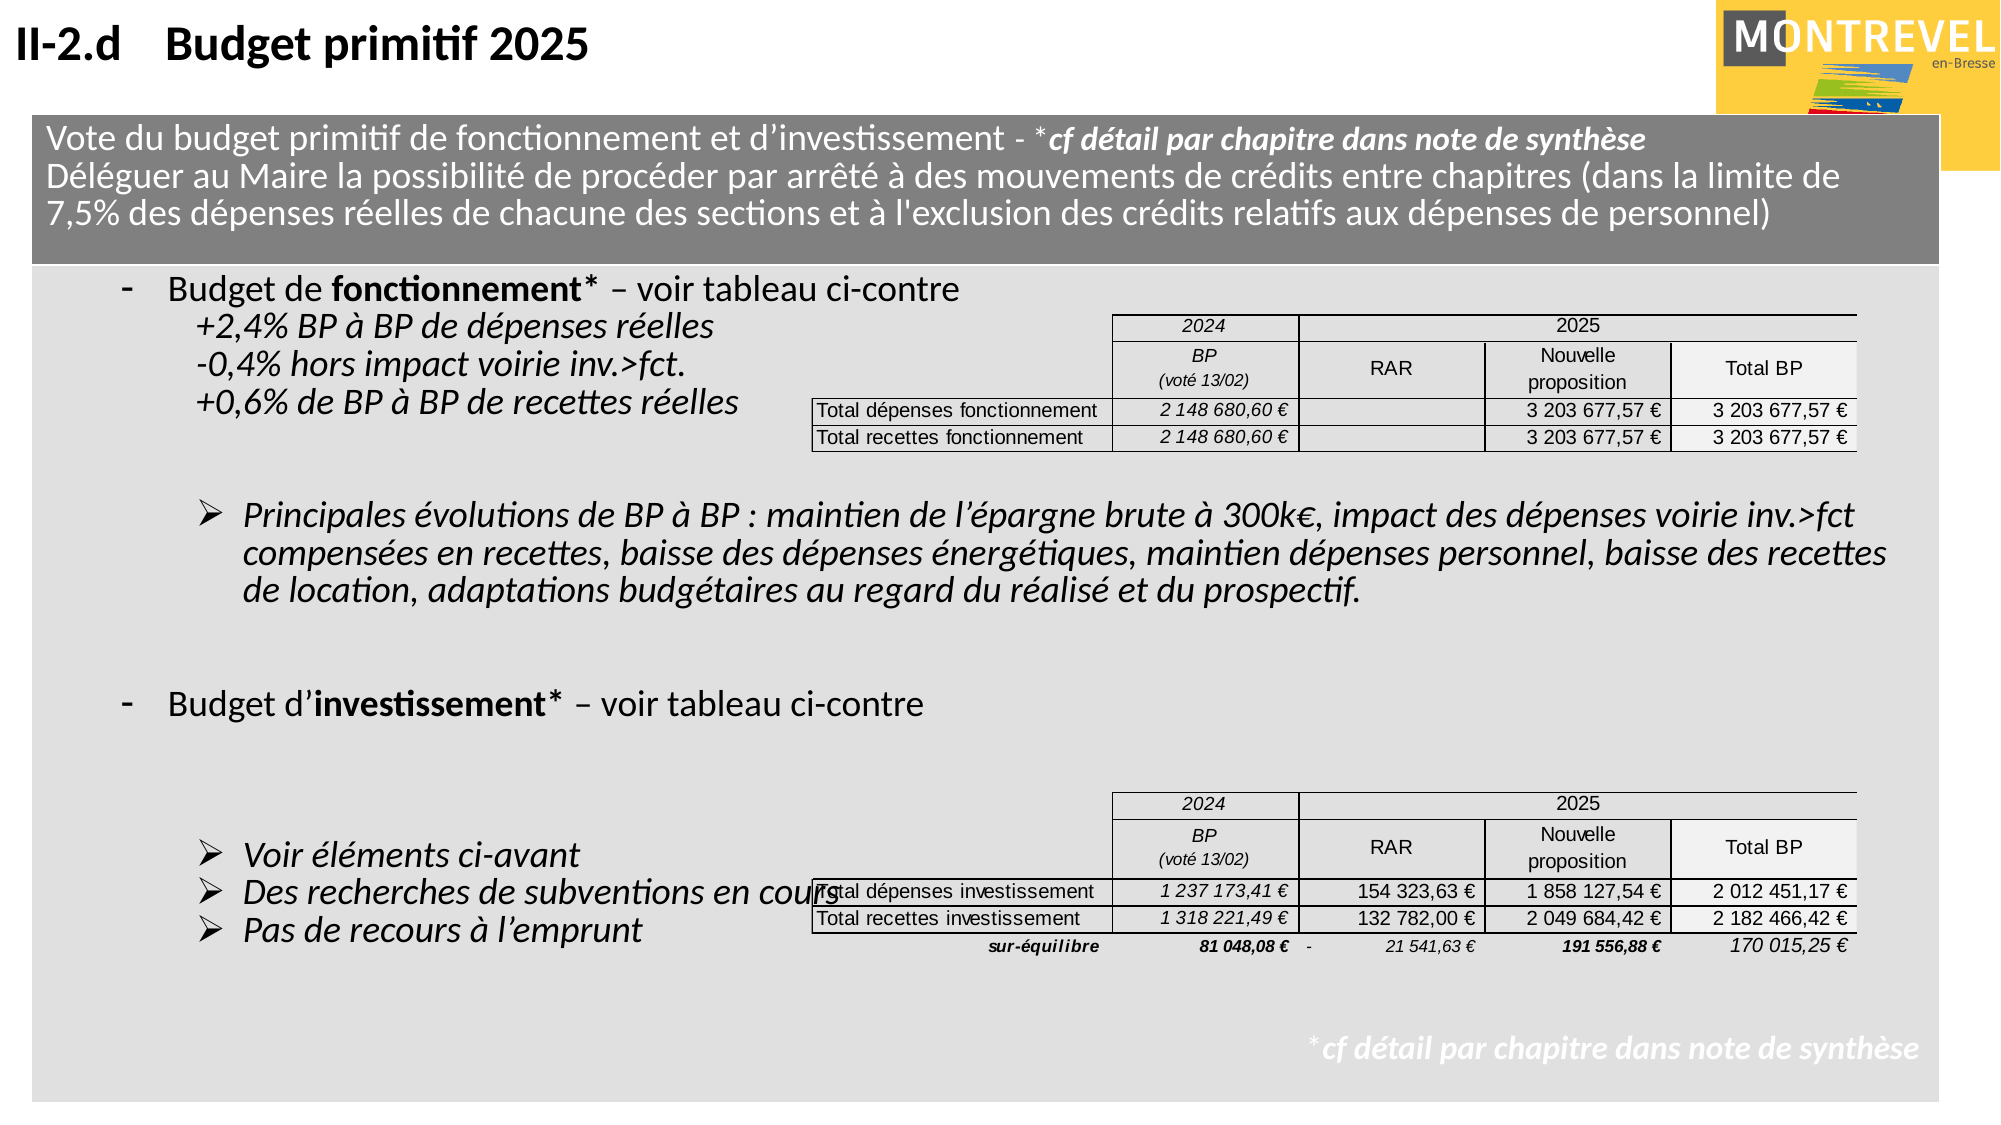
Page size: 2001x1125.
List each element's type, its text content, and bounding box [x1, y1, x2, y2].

table_cell Budget de fonctionnement* – voir tableau ci-contre +2,4% BP à BP de dépenses réelles -0,4% hors impact voirie inv.>fct. +0,6% de BP à BP de recettes réelles Principales évolutions de BP à BP : maintien de l’épargne brute à 300k€, impact des dépenses voirie inv.>fct compensées en recettes, baisse des dépenses énergétiques, maintien dépenses personnel, baisse des recettes de location, adaptations budgétaires au regard du réalisé et du prospectif. Budget d’investissement* – voir tableau ci-contre Voir éléments ci-avant Des recherches de subventions en cours Pas de recours à l’emprunt [32, 266, 1939, 1102]
title II-2.d Budget primitif 2025 [0, 0, 1500, 89]
picture [1716, 0, 2000, 171]
text_box *cf détail par chapitre dans note de synthèse [1291, 1019, 1935, 1074]
picture [811, 314, 1859, 454]
picture [811, 791, 1859, 961]
table_header Vote du budget primitif de fonctionnement et d’investissement - *cf détail par chapitre dans note de synthèse Déléguer au Maire la possibilité de procéder par arrêté à des mouvements de crédits entre chapitres (dans la limite de 7,5% des dépenses réelles de chacune des sections et à l'exclusion des crédits relatifs aux dépenses de personnel) [32, 115, 1939, 264]
